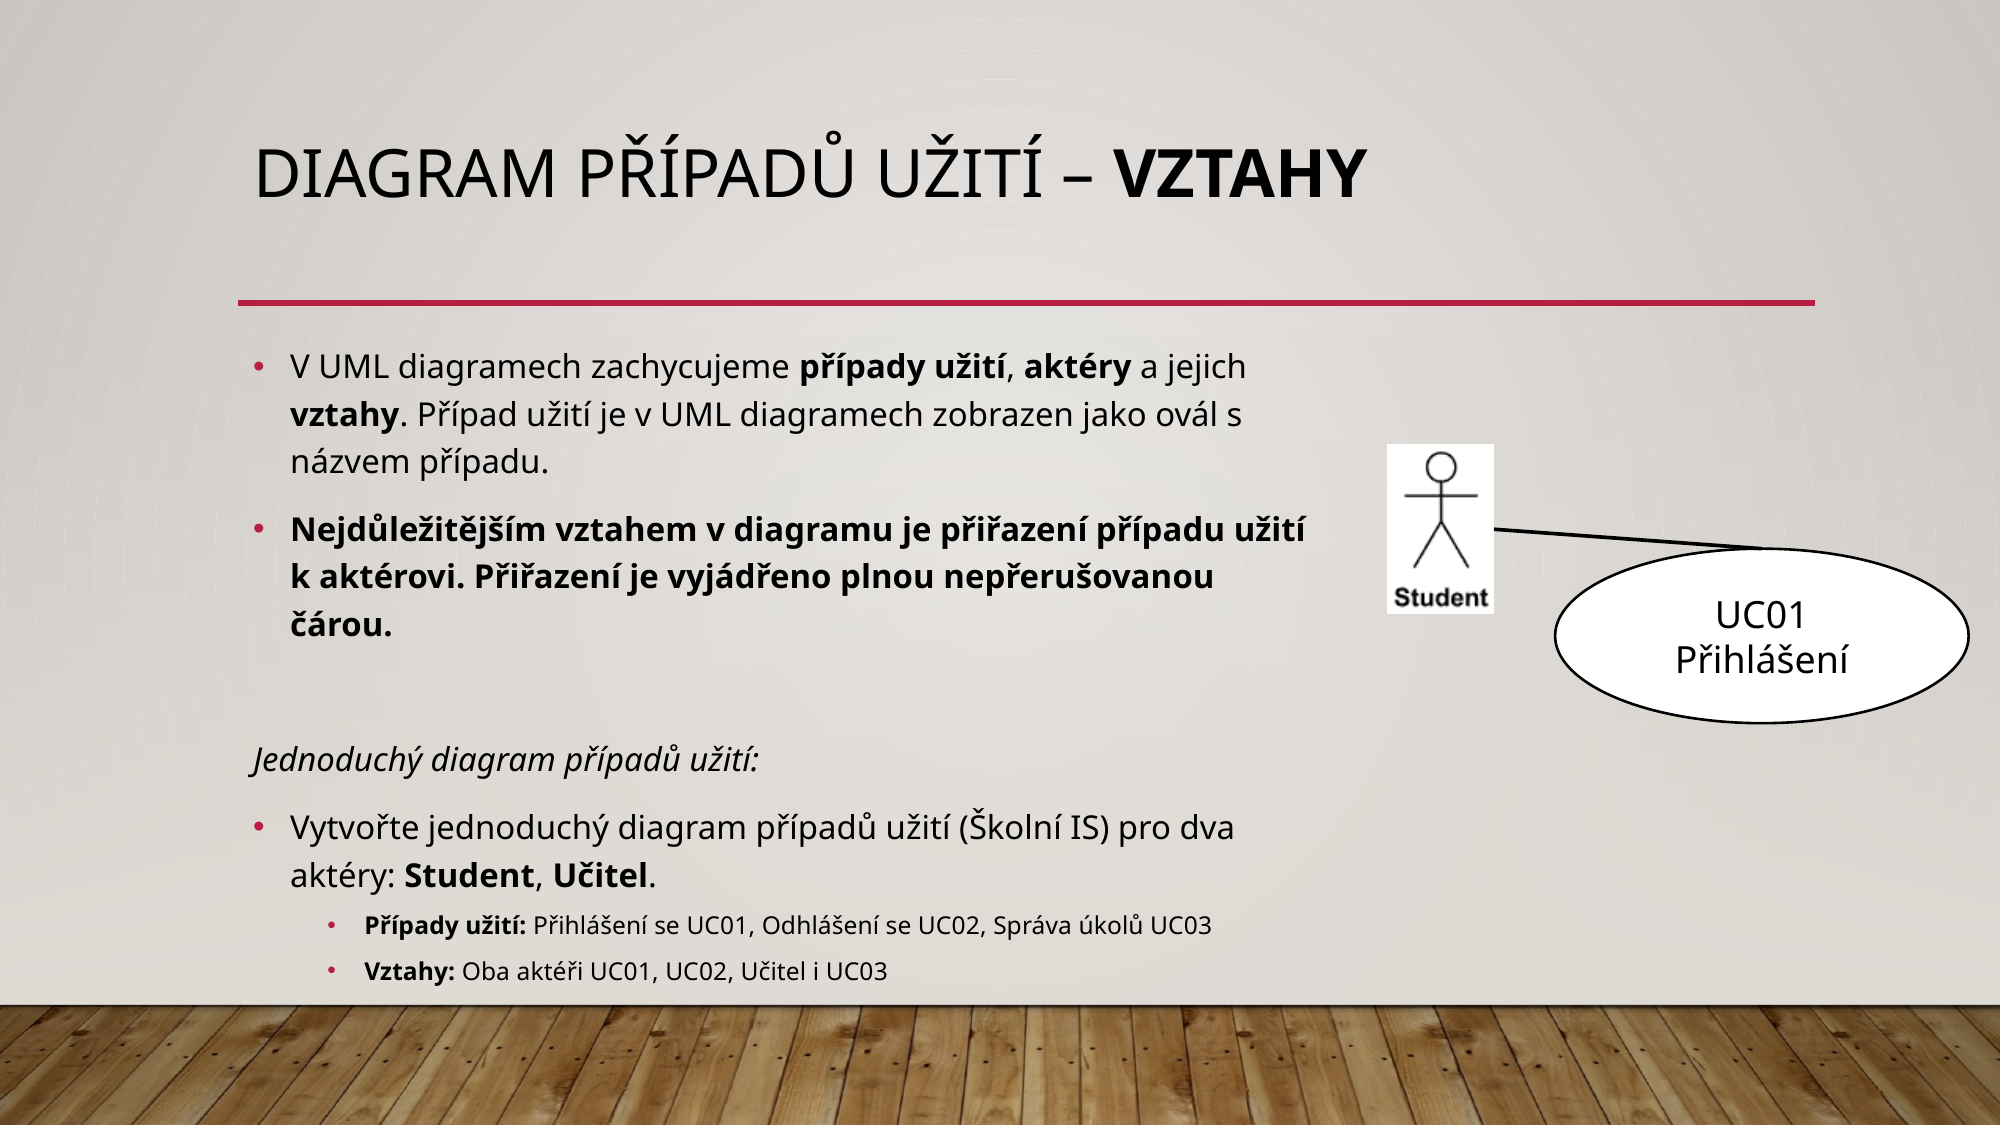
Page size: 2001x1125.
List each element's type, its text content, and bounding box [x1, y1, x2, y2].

picture [1387, 444, 1495, 614]
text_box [1493, 528, 1762, 549]
text_box UC01 Přihlášení [1553, 547, 1970, 725]
picture [0, 1005, 2000, 1125]
list V UML diagramech zachycujeme případy užití, aktéry a jejich vztahy. Případ užití je v UML diagramech zobrazen jako ovál s názvem případu. Nejdůležitějším vztahem v diagramu je přiřazení případu užití k aktérovi. Přiřazení je vyjádřeno plnou nepřerušovanou čárou. Jednoduchý diagram případů užití: Vytvořte jednoduchý diagram případů užití (Školní IS) pro dva aktéry: Student, Učitel. Případy užití: Přihlášení se UC01, Odhlášení se UC02, Správa úkolů UC03 Vztahy: Oba aktéři UC01, UC02, Učitel i UC03 [238, 330, 1327, 993]
title Diagram případů užití – Vztahy [238, 131, 1814, 305]
